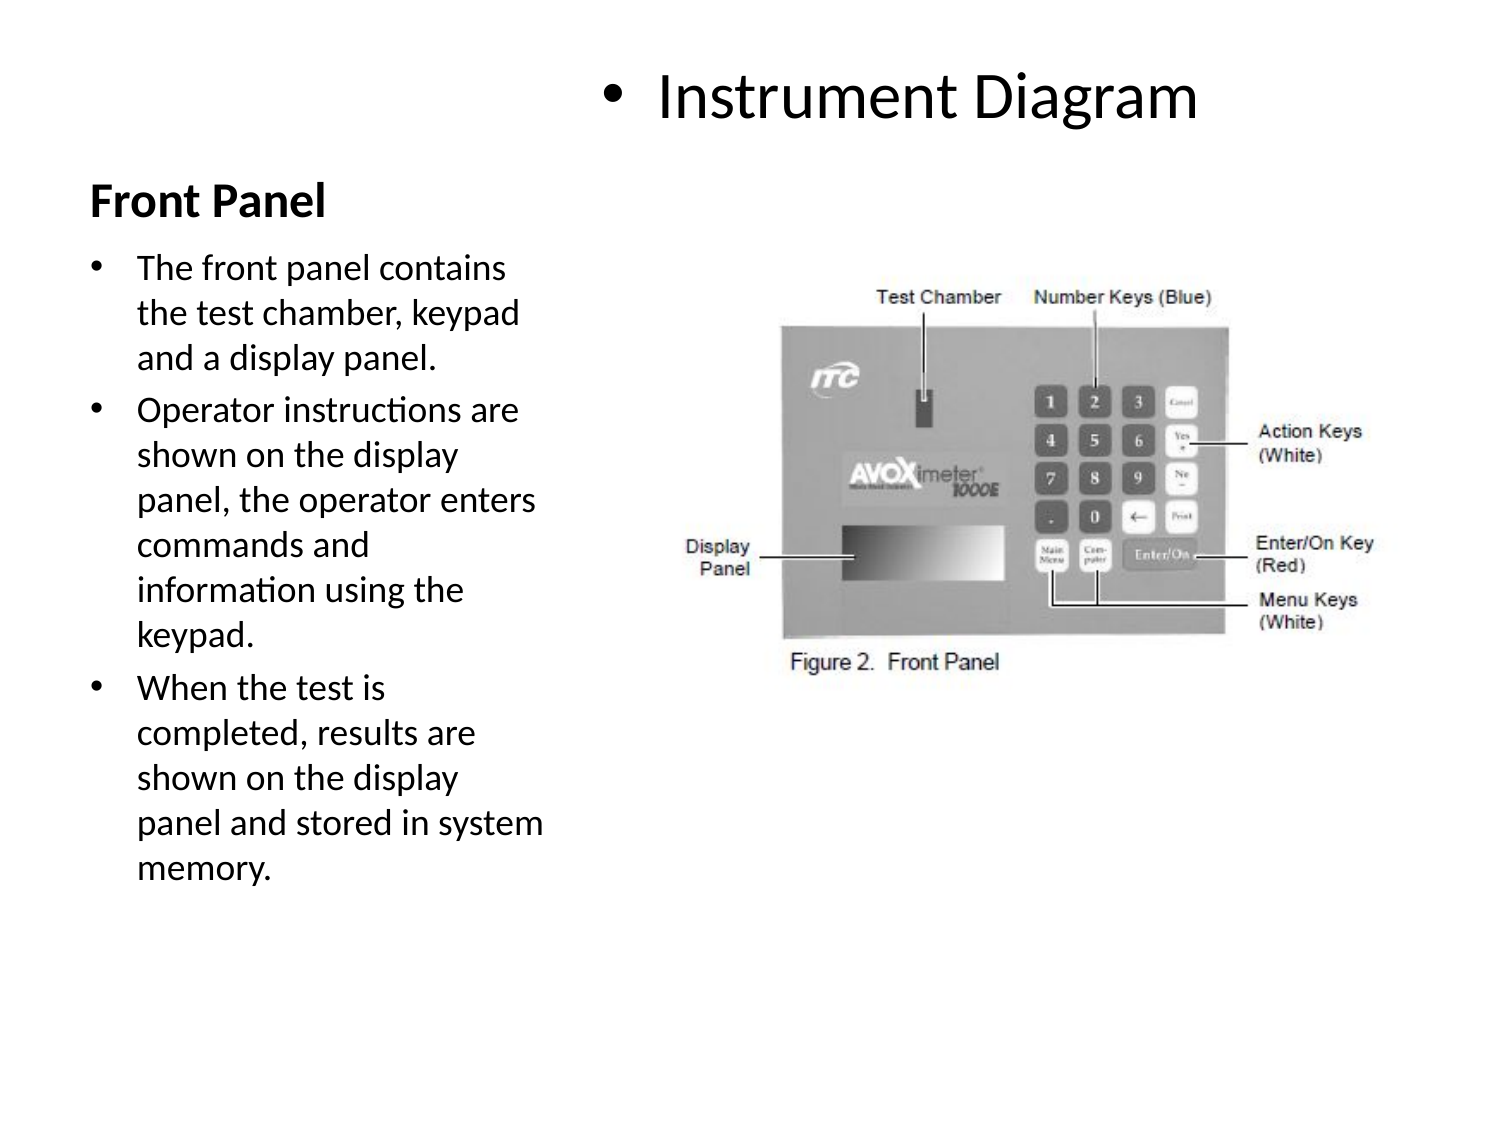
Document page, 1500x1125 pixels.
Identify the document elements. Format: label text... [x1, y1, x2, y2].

list The front panel contains the test chamber, keypad and a display panel. Operator instructions are shown on the display panel, the operator enters commands and information using the keypad. When the test is completed, results are shown on the display panel and stored in system memory. [75, 235, 563, 1005]
title Front Panel [75, 44, 569, 236]
picture [599, 249, 1482, 728]
list Instrument Diagram [586, 44, 1425, 1005]
